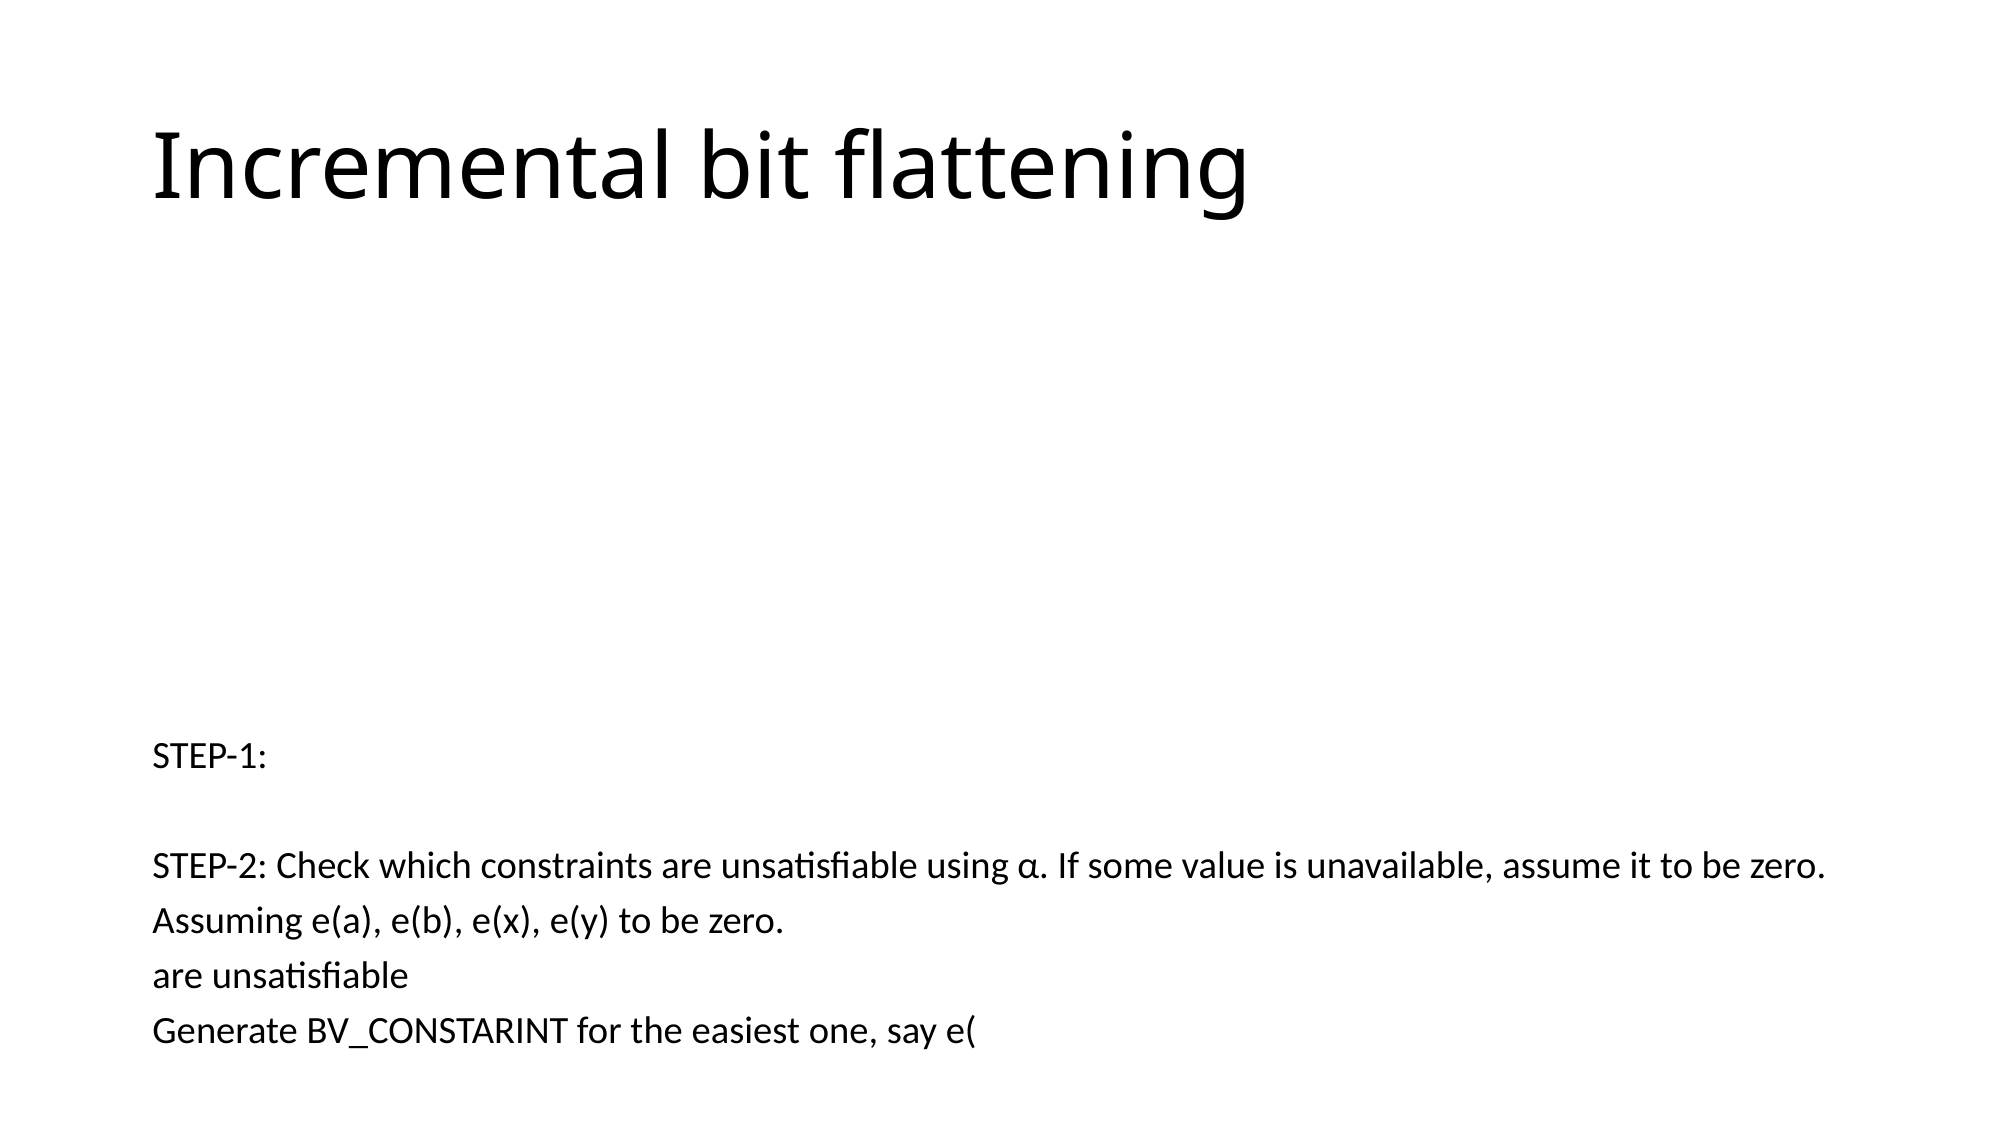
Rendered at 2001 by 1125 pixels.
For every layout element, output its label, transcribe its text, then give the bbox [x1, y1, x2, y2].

title Incremental bit flattening [137, 59, 1863, 278]
